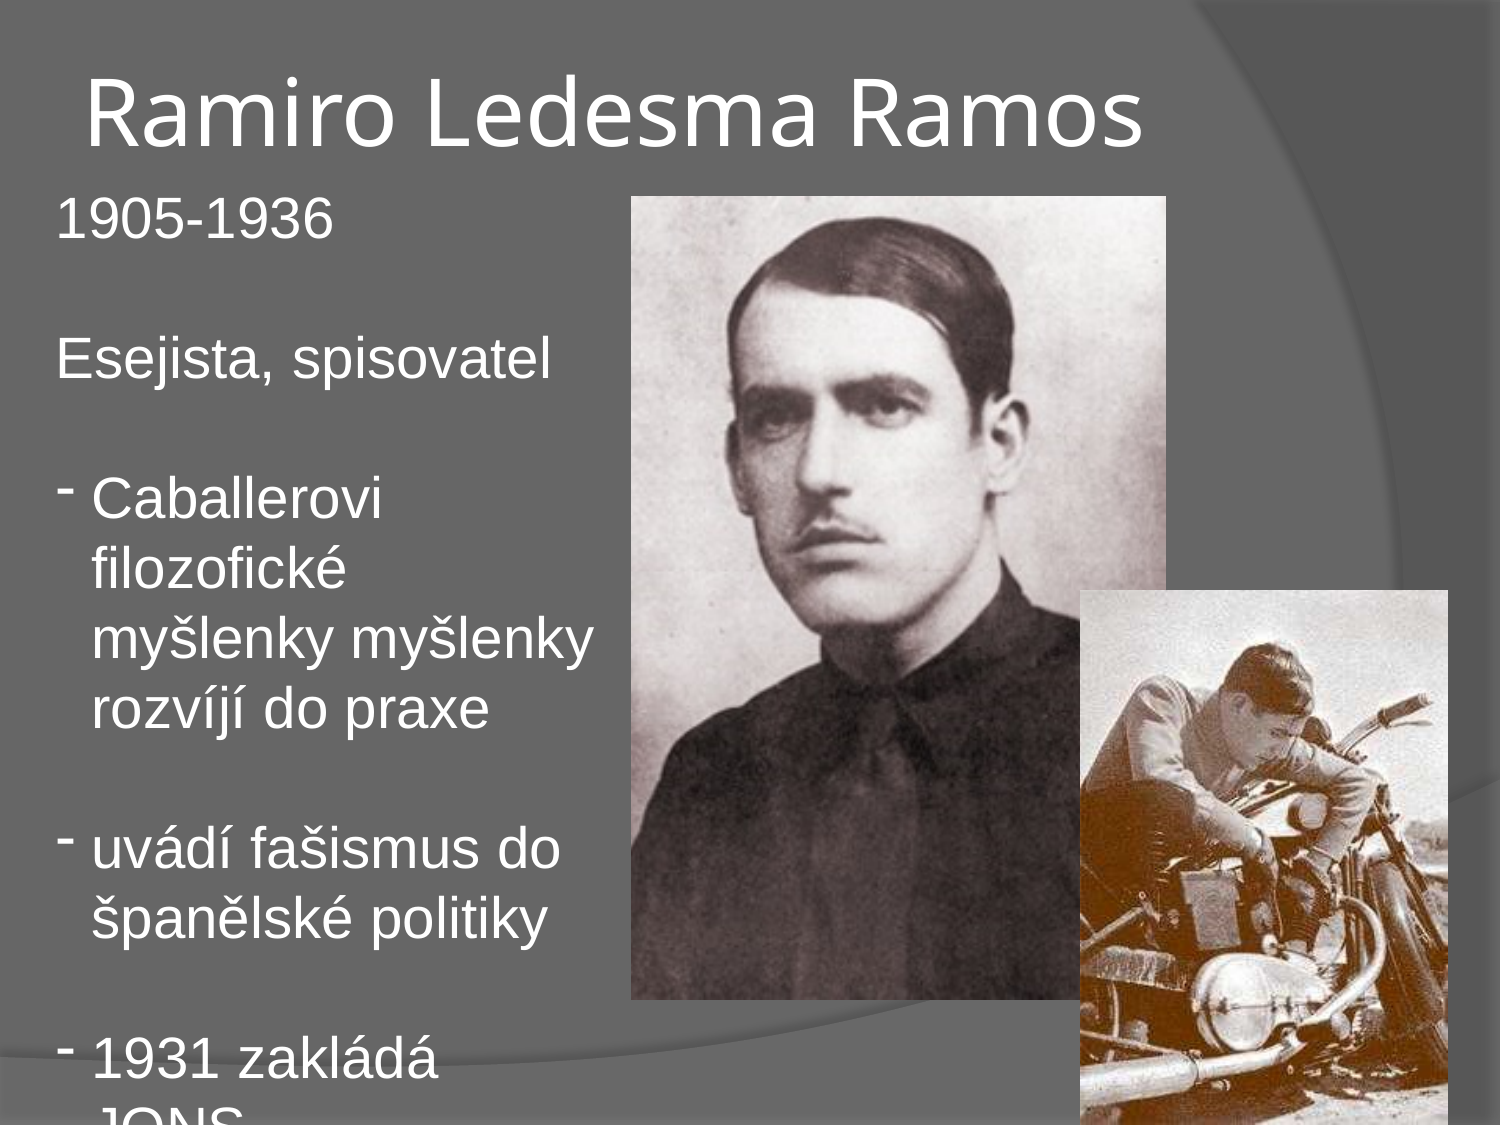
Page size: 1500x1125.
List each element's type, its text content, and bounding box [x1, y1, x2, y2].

title Ramiro Ledesma Ramos [74, 44, 1426, 173]
text_box 1905-1936 Esejista, spisovatel Caballerovi filozofické myšlenky myšlenky rozvíjí do praxe uvádí fašismus do španělské politiky 1931 zakládá JONS [41, 172, 621, 1125]
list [631, 196, 1166, 1000]
picture [1080, 590, 1449, 1125]
